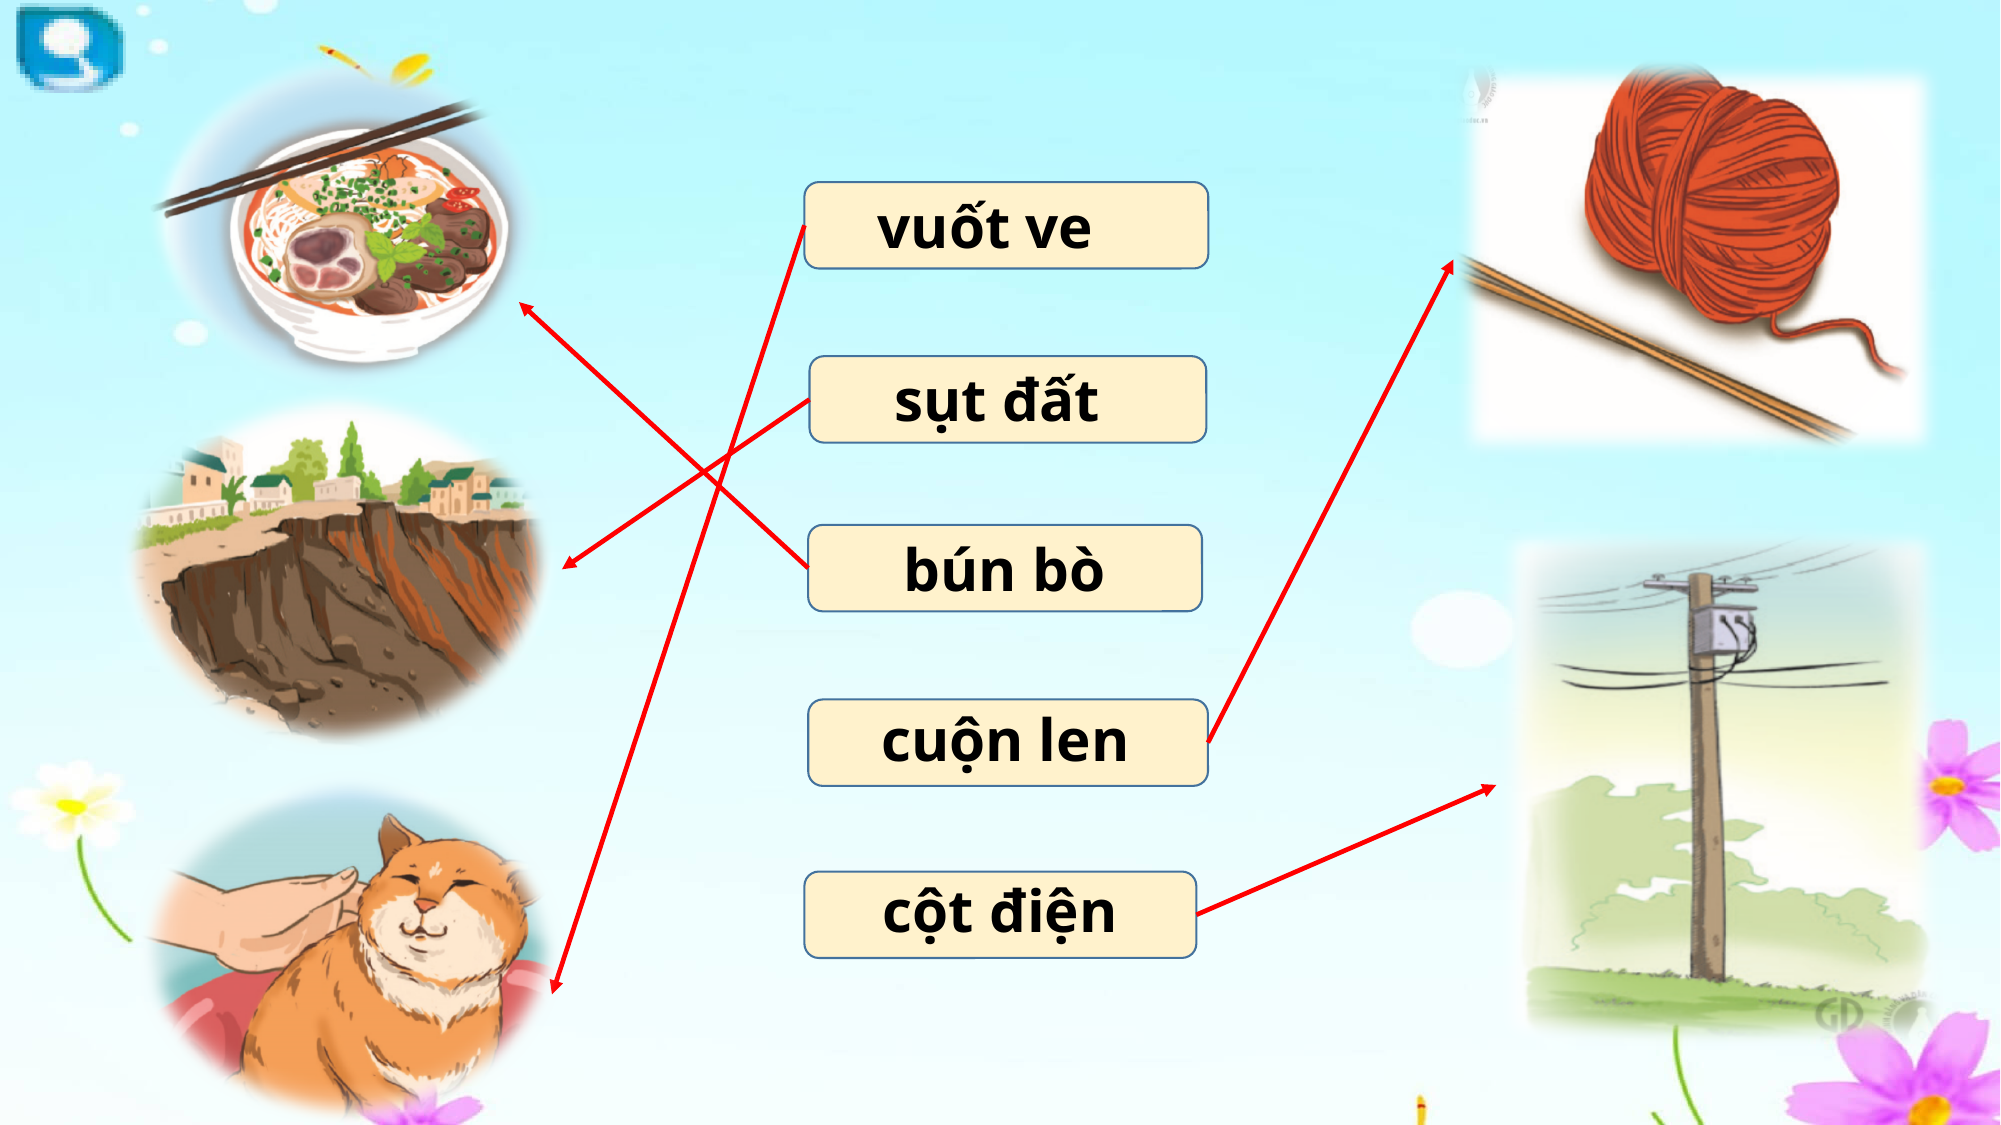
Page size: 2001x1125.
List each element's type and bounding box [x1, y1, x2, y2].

text_box [1207, 259, 1454, 743]
text_box [549, 302, 809, 399]
text_box [1196, 784, 1496, 915]
text_box [562, 399, 810, 570]
picture [0, 0, 2001, 1125]
text_box [809, 355, 1207, 443]
text_box [805, 866, 1197, 959]
text_box [552, 570, 805, 995]
text_box [808, 524, 1207, 612]
text_box [804, 182, 1209, 269]
text_box [552, 225, 805, 302]
text_box [808, 695, 1208, 786]
